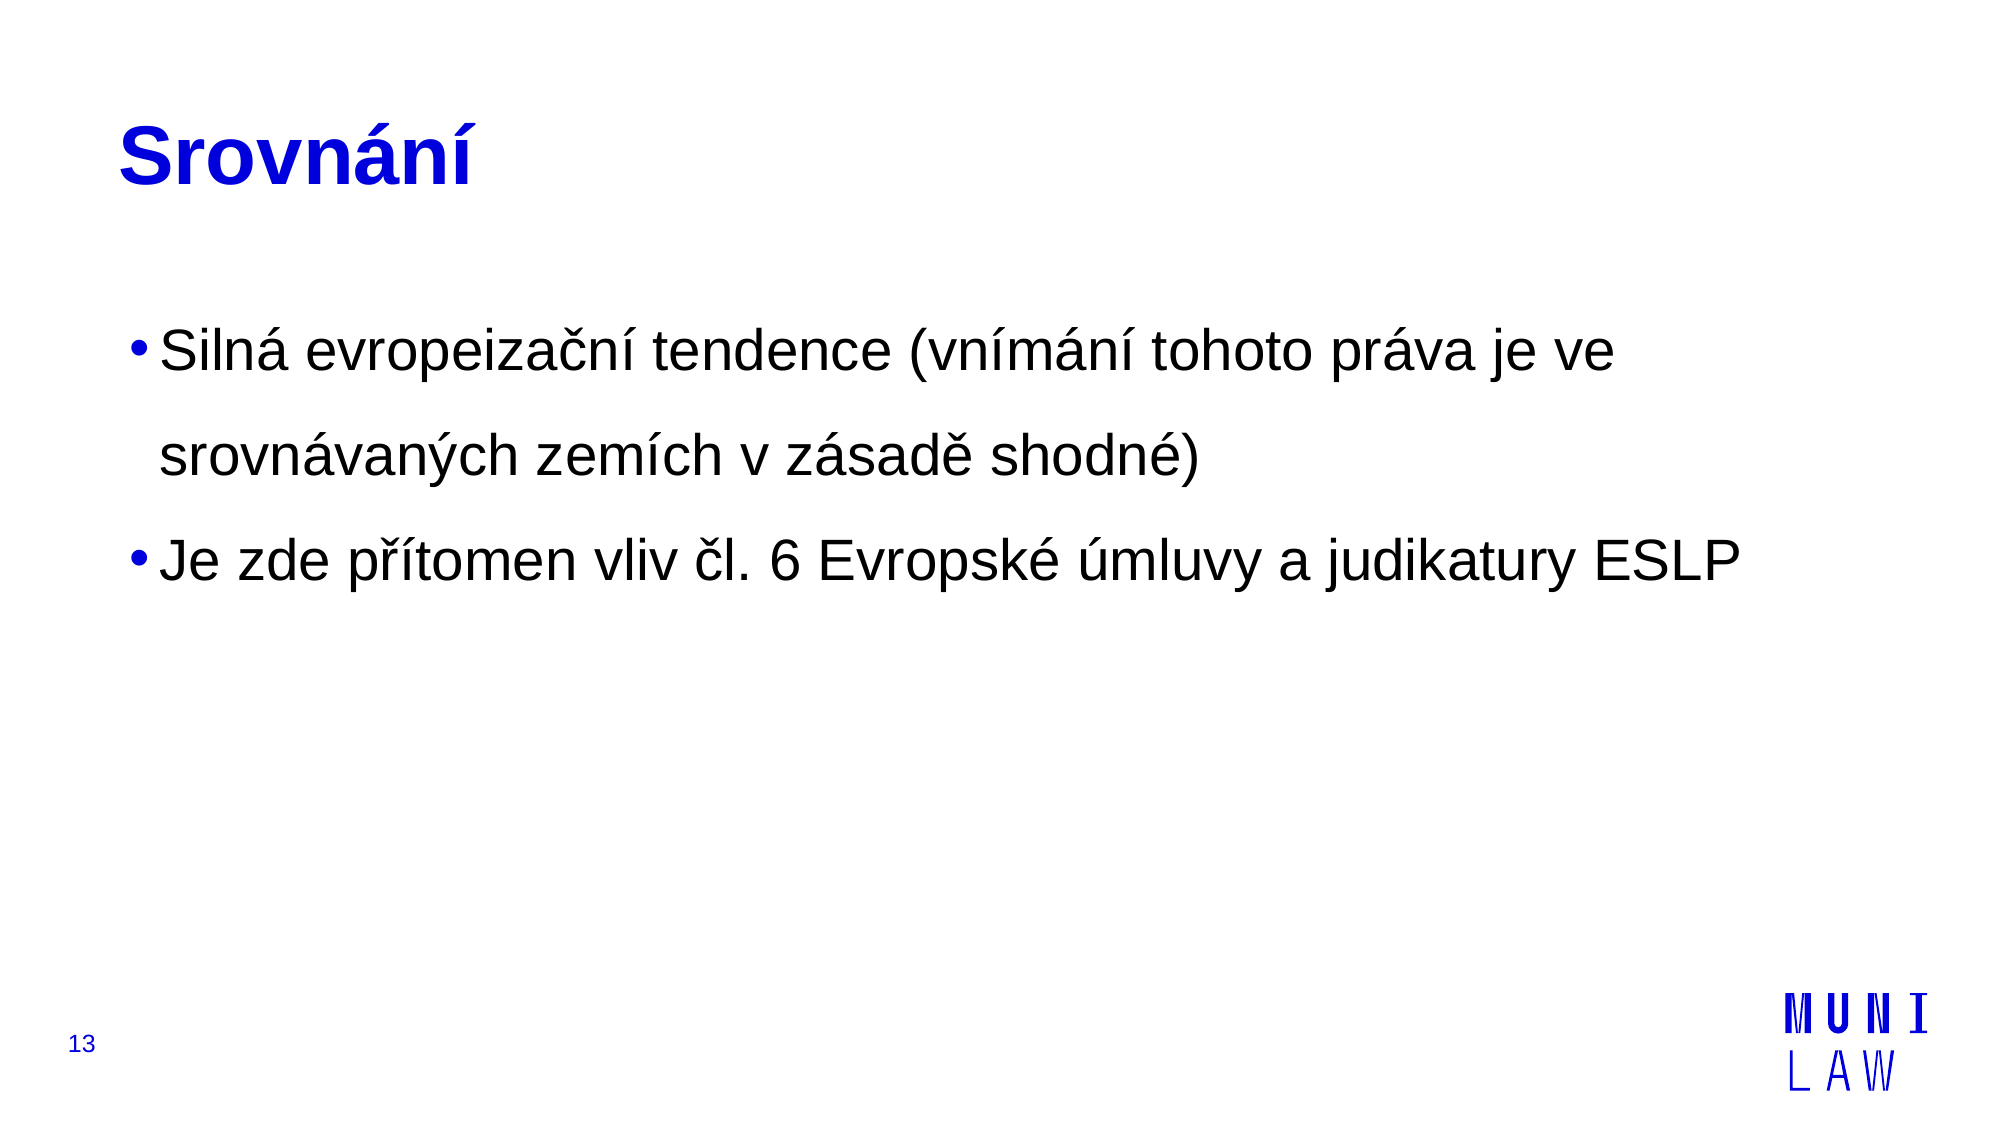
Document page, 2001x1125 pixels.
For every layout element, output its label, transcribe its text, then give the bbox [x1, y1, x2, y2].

slide_number 13 [67, 1021, 110, 1063]
title Srovnání [118, 118, 1883, 193]
list Silná evropeizační tendence (vnímání tohoto práva je ve srovnávaných zemích v zásadě shodné) Je zde přítomen vliv čl. 6 Evropské úmluvy a judikatury ESLP [118, 277, 1883, 957]
